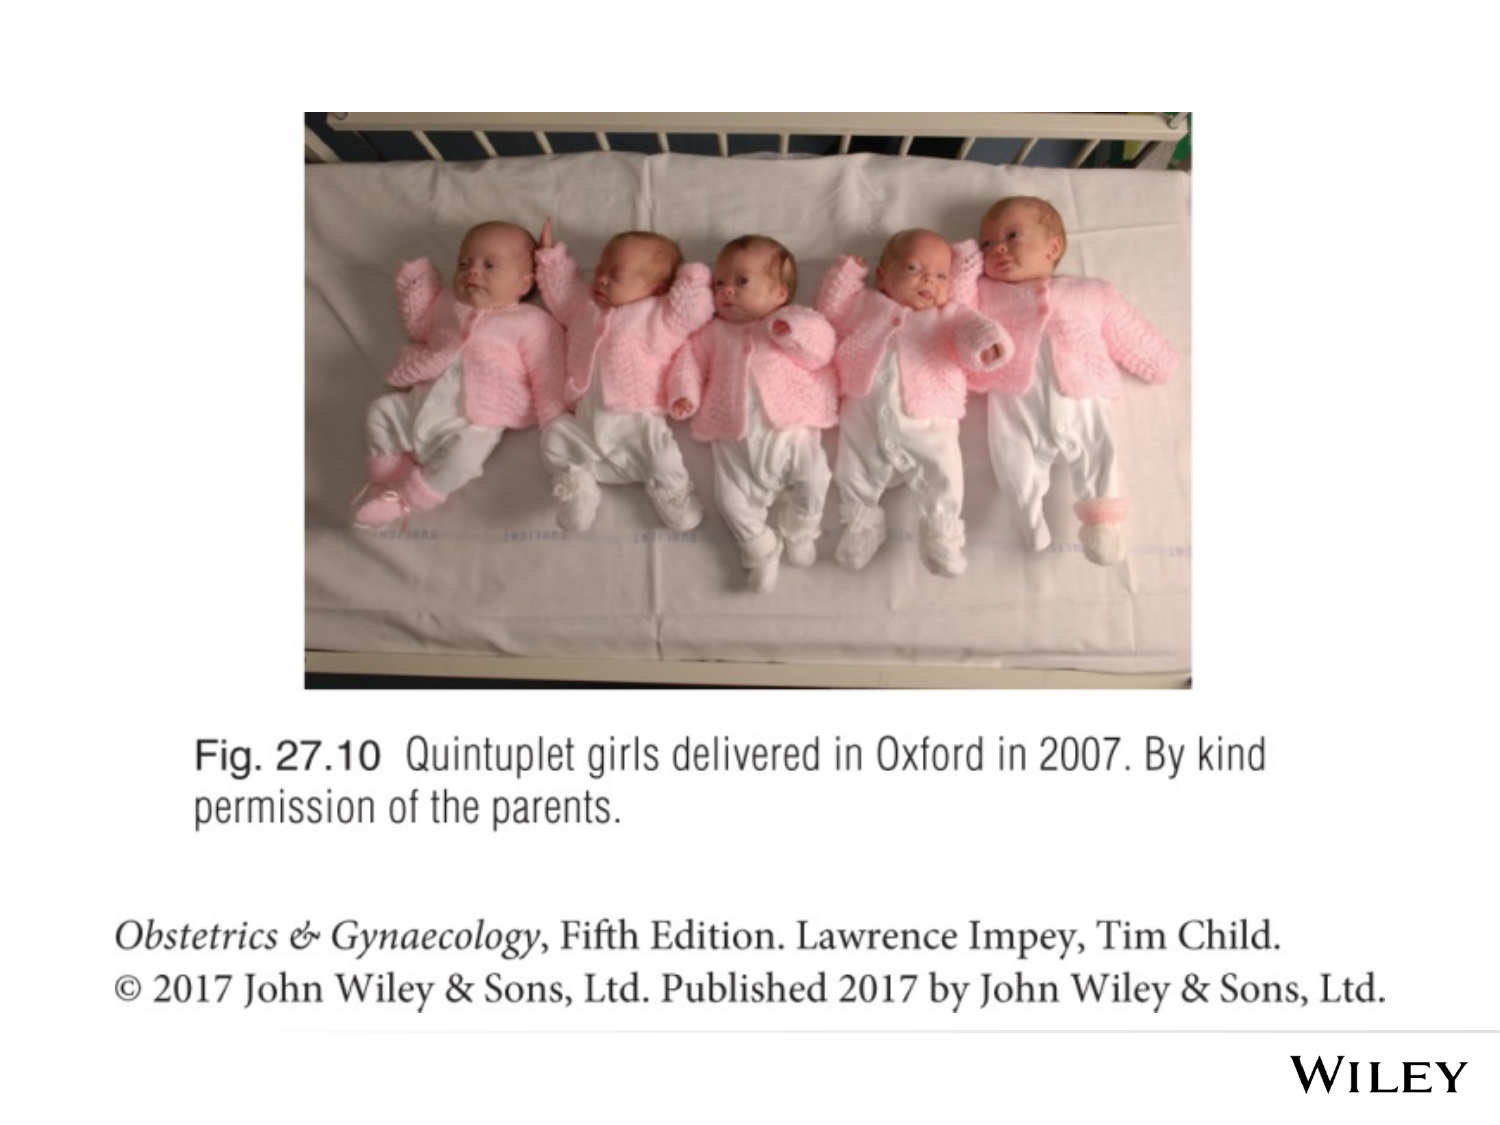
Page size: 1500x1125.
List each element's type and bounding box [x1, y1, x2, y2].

picture [0, 1030, 1500, 1125]
picture [115, 112, 1385, 1013]
